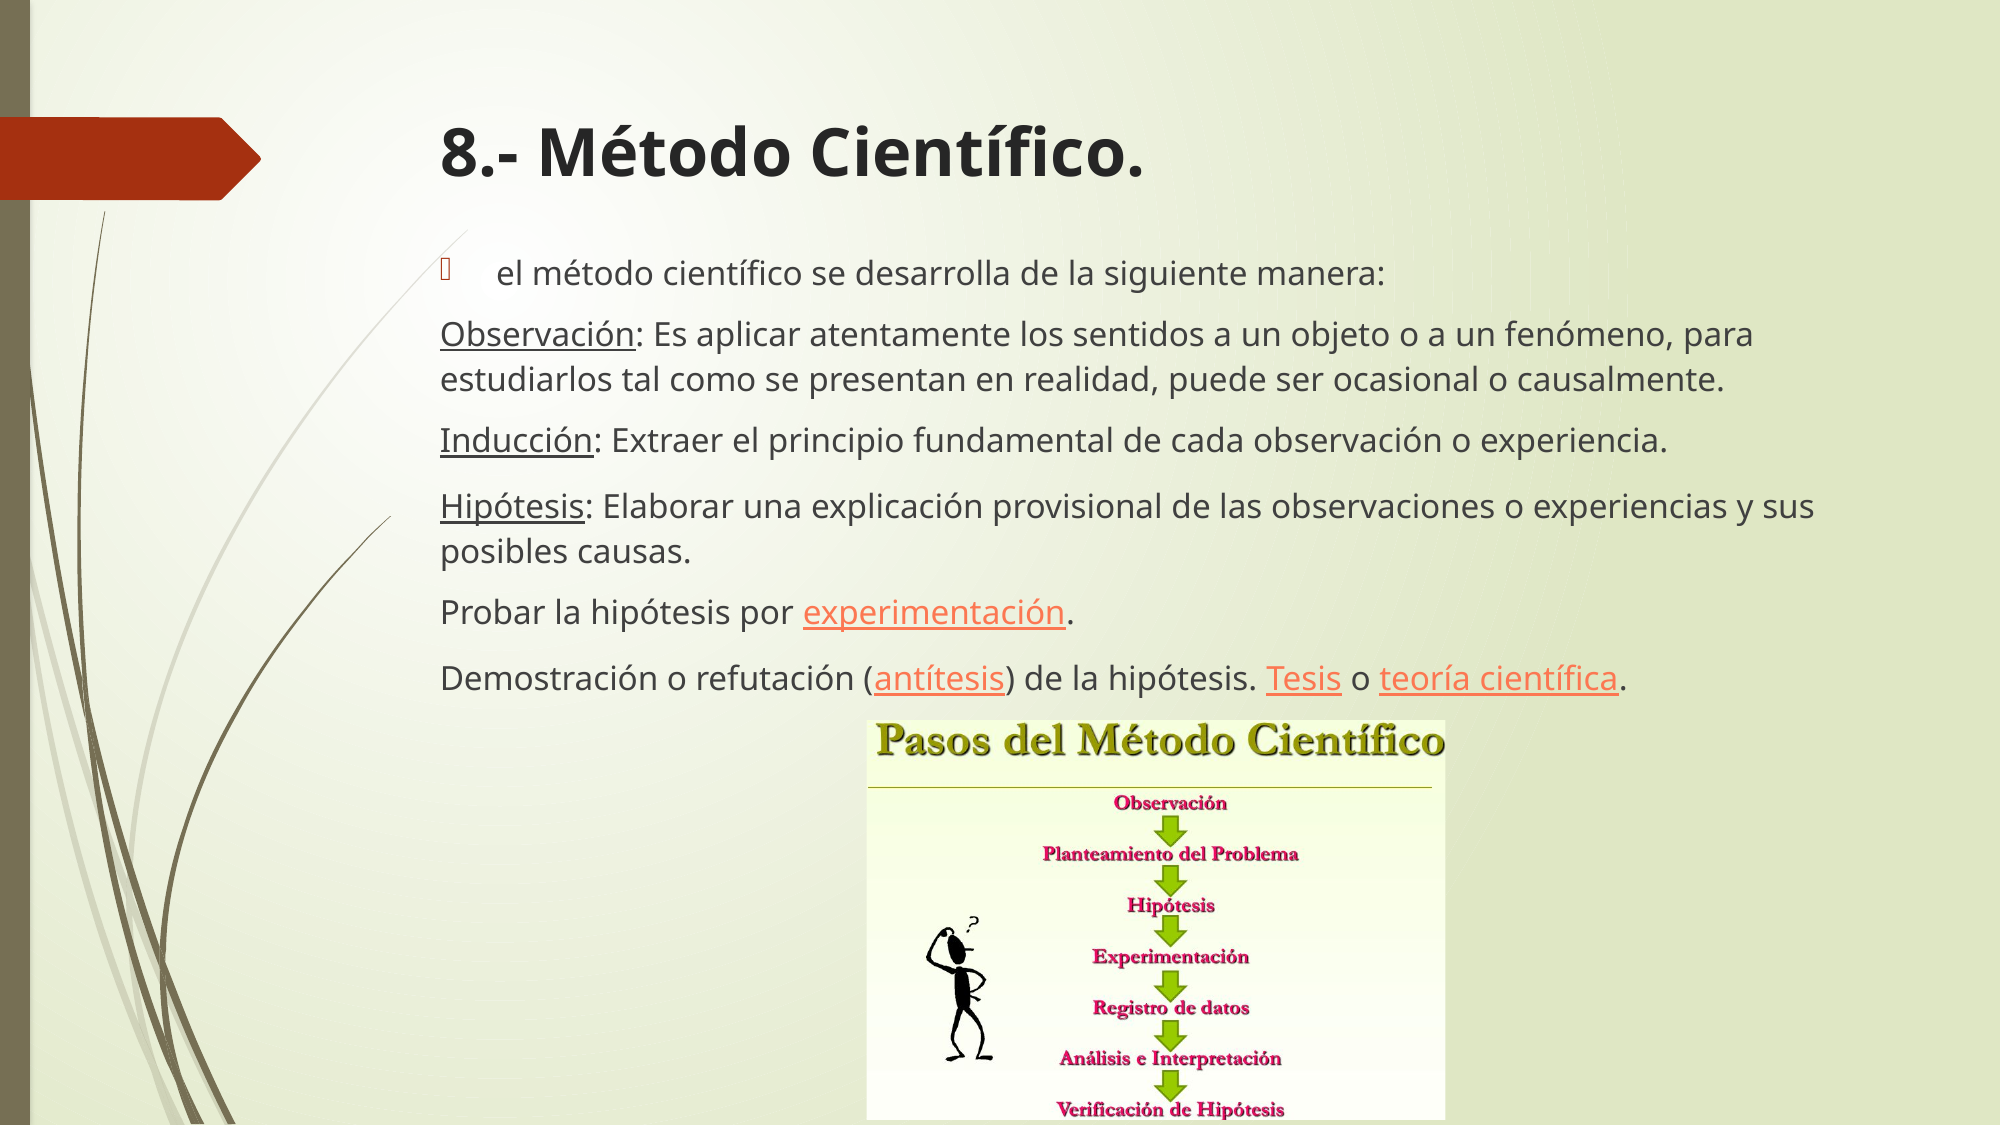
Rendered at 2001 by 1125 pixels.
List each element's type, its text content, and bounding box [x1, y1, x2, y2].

list el método científico se desarrolla de la siguiente manera: Observación: Es aplicar atentamente los sentidos a un objeto o a un fenómeno, para estudiarlos tal como se presentan en realidad, puede ser ocasional o causalmente. Inducción: Extraer el principio fundamental de cada observación o experiencia. Hipótesis: Elaborar una explicación provisional de las observaciones o experiencias y sus posibles causas. Probar la hipótesis por experimentación. Demostración o refutación (antítesis) de la hipótesis. Tesis o teoría científica. [424, 245, 1888, 721]
picture [866, 720, 1446, 1120]
title 8.- Método Científico. [425, 102, 1888, 245]
